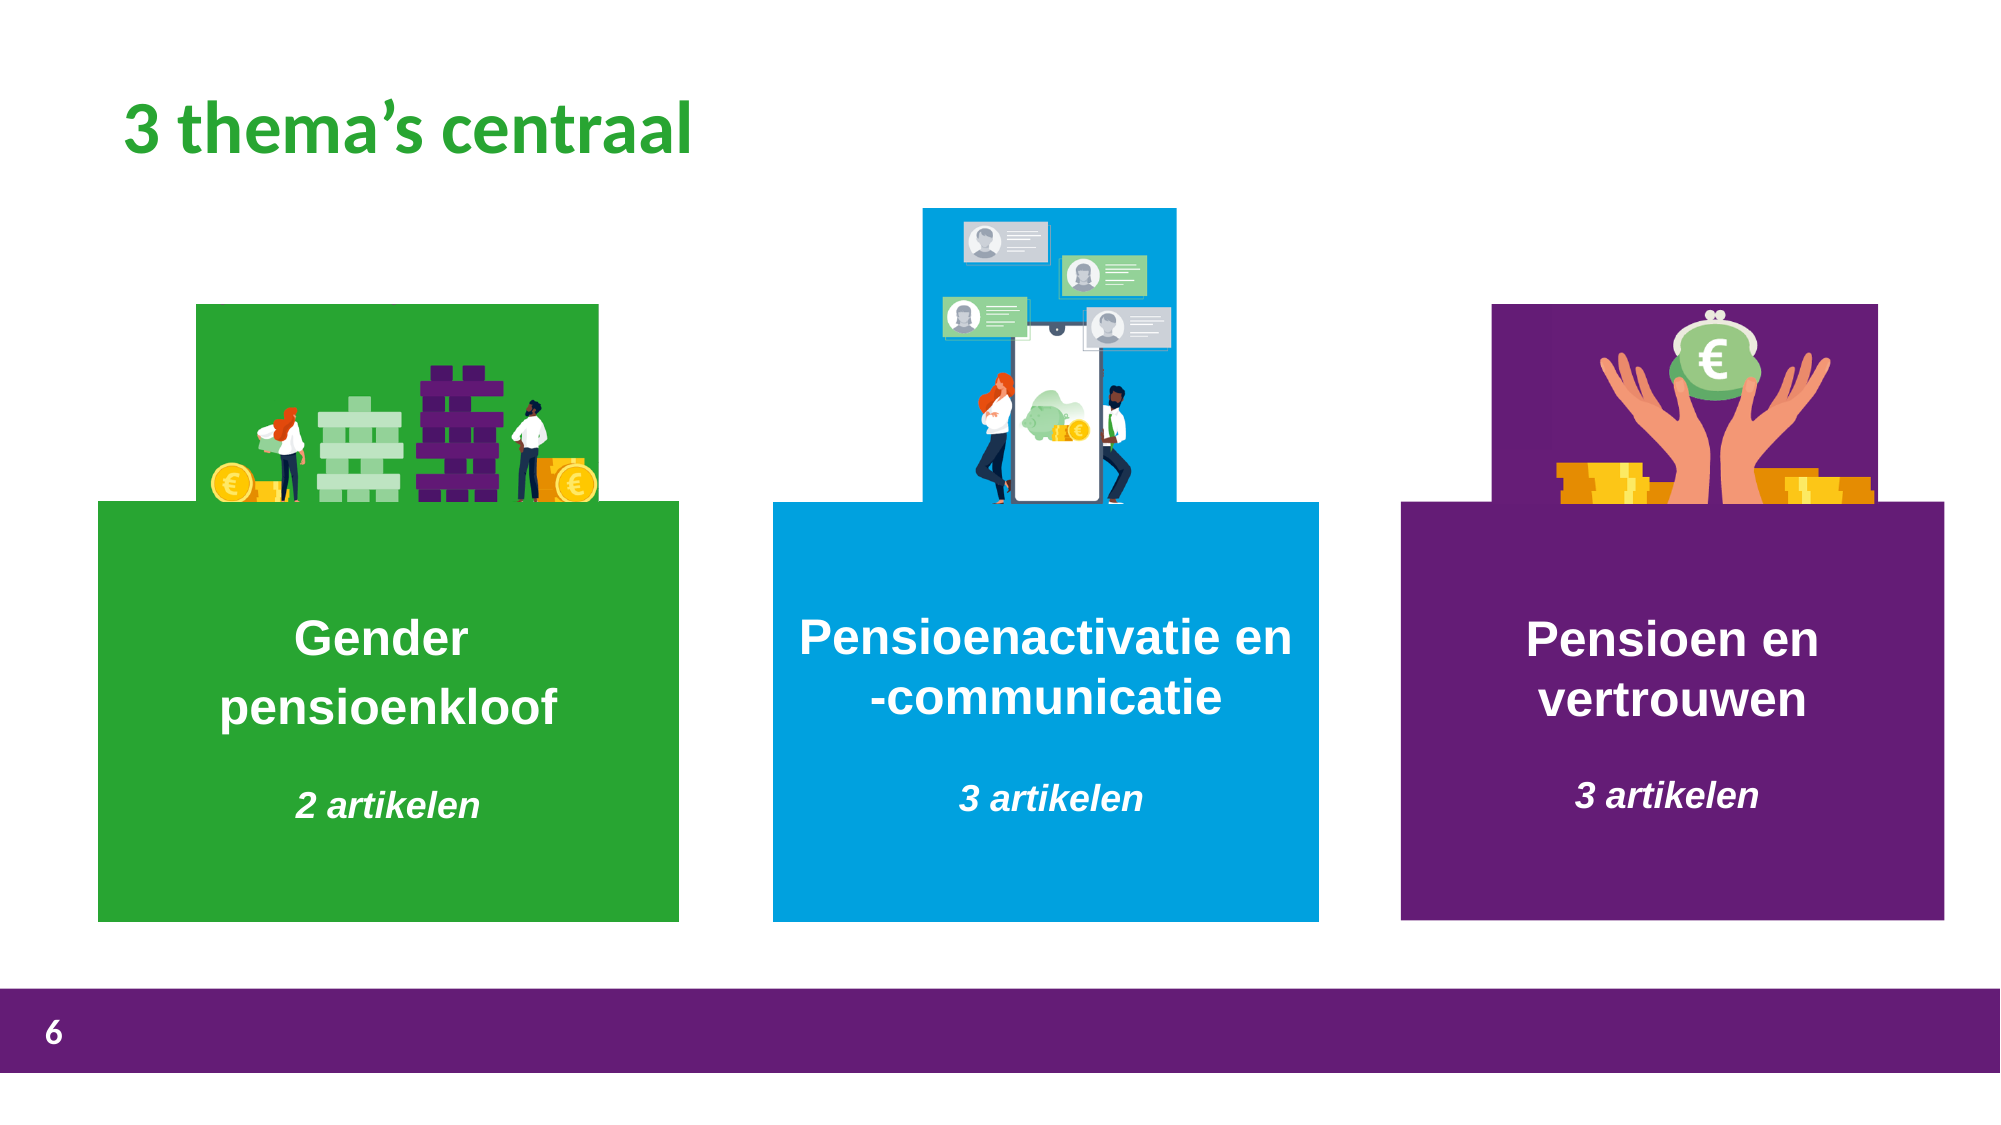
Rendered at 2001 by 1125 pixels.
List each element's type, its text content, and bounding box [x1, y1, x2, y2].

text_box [1400, 304, 1945, 921]
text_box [774, 207, 1318, 921]
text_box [99, 304, 678, 921]
text_box 3 thema’s centraal [122, 88, 1919, 255]
